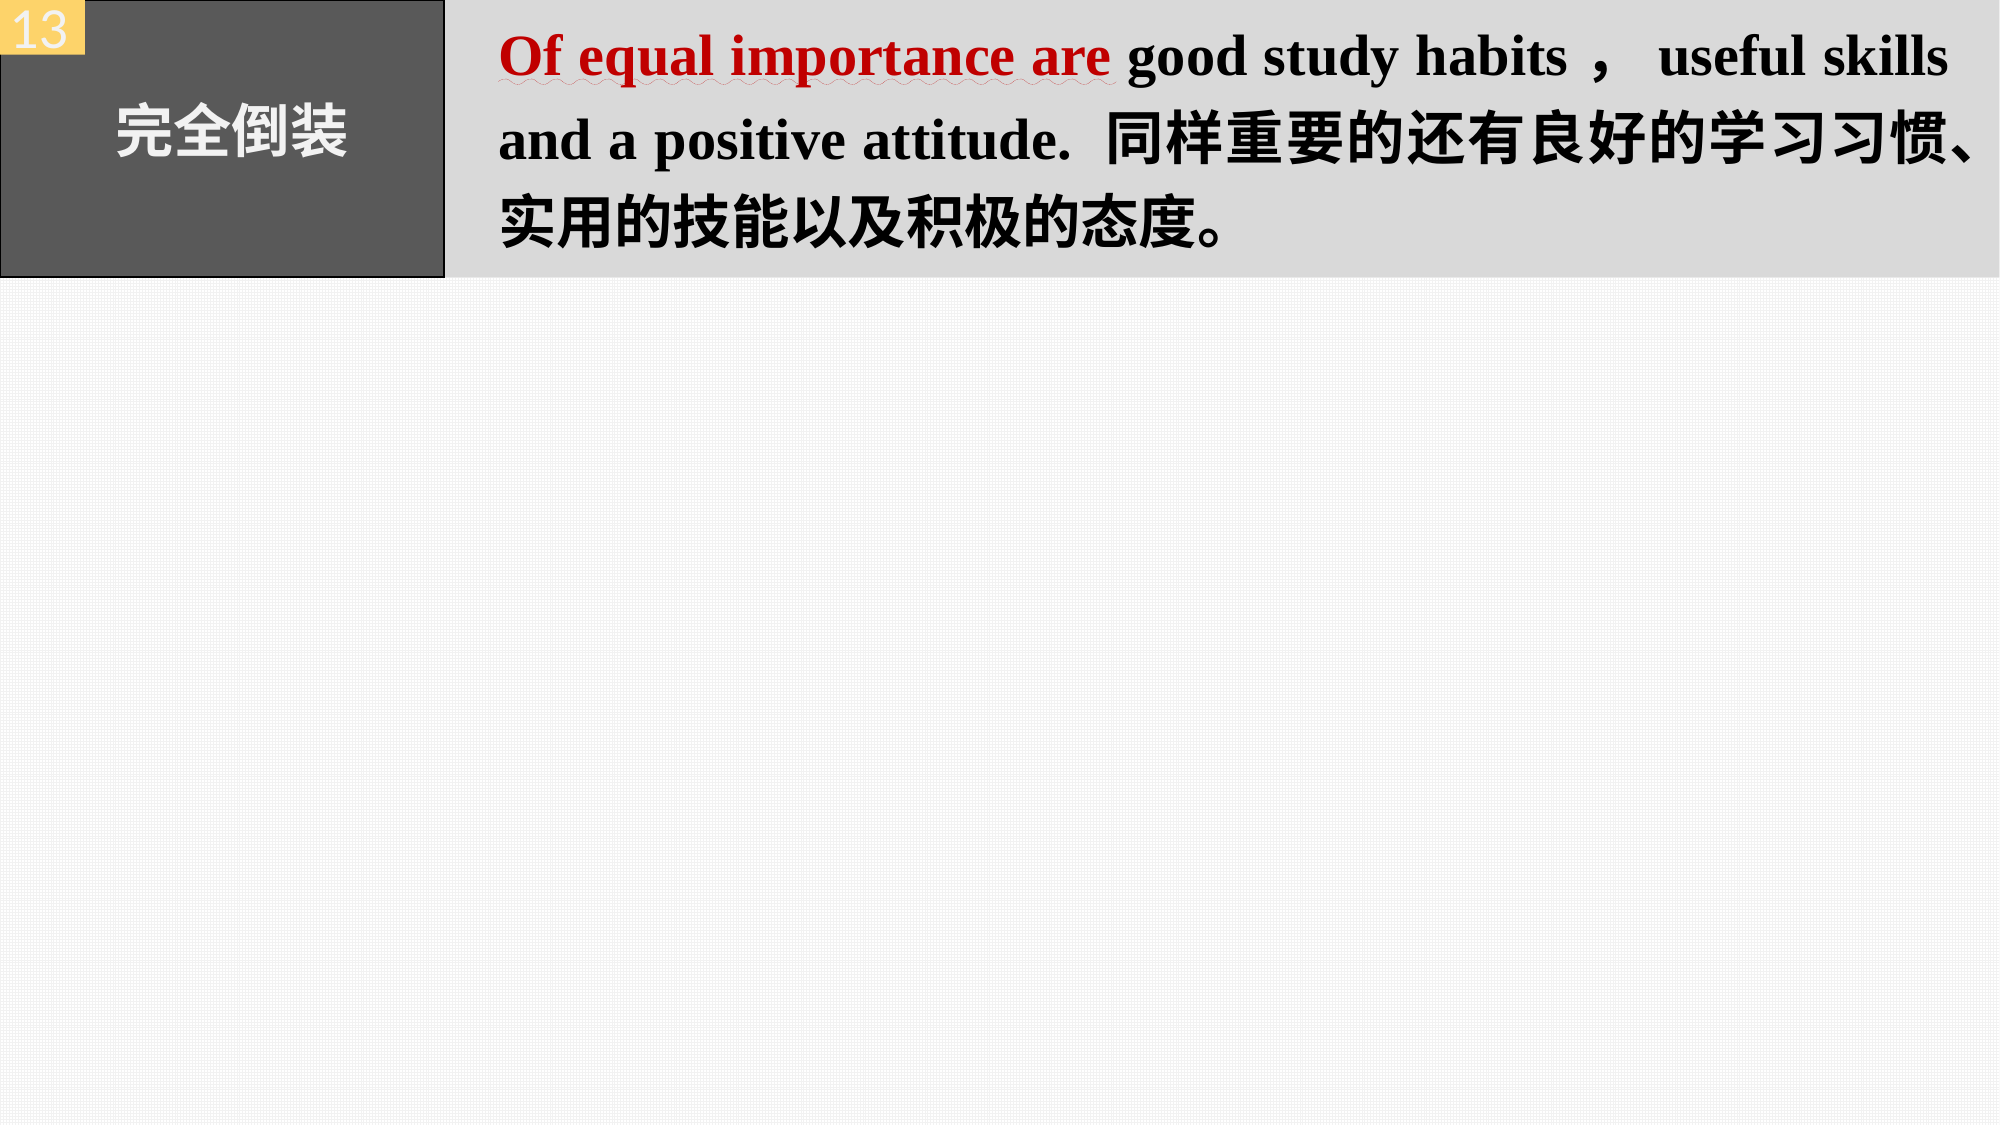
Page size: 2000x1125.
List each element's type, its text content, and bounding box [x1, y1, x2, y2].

text_box 完全倒装 [100, 86, 364, 172]
text_box Of equal importance are good study habits，useful skills and a positive attitude. 同样重要的还有良好的学习习惯、实用的技能以及积极的态度。 [483, 0, 1965, 263]
text_box 13 [0, 0, 85, 68]
text_box [445, 0, 2000, 278]
text_box [0, 0, 445, 278]
